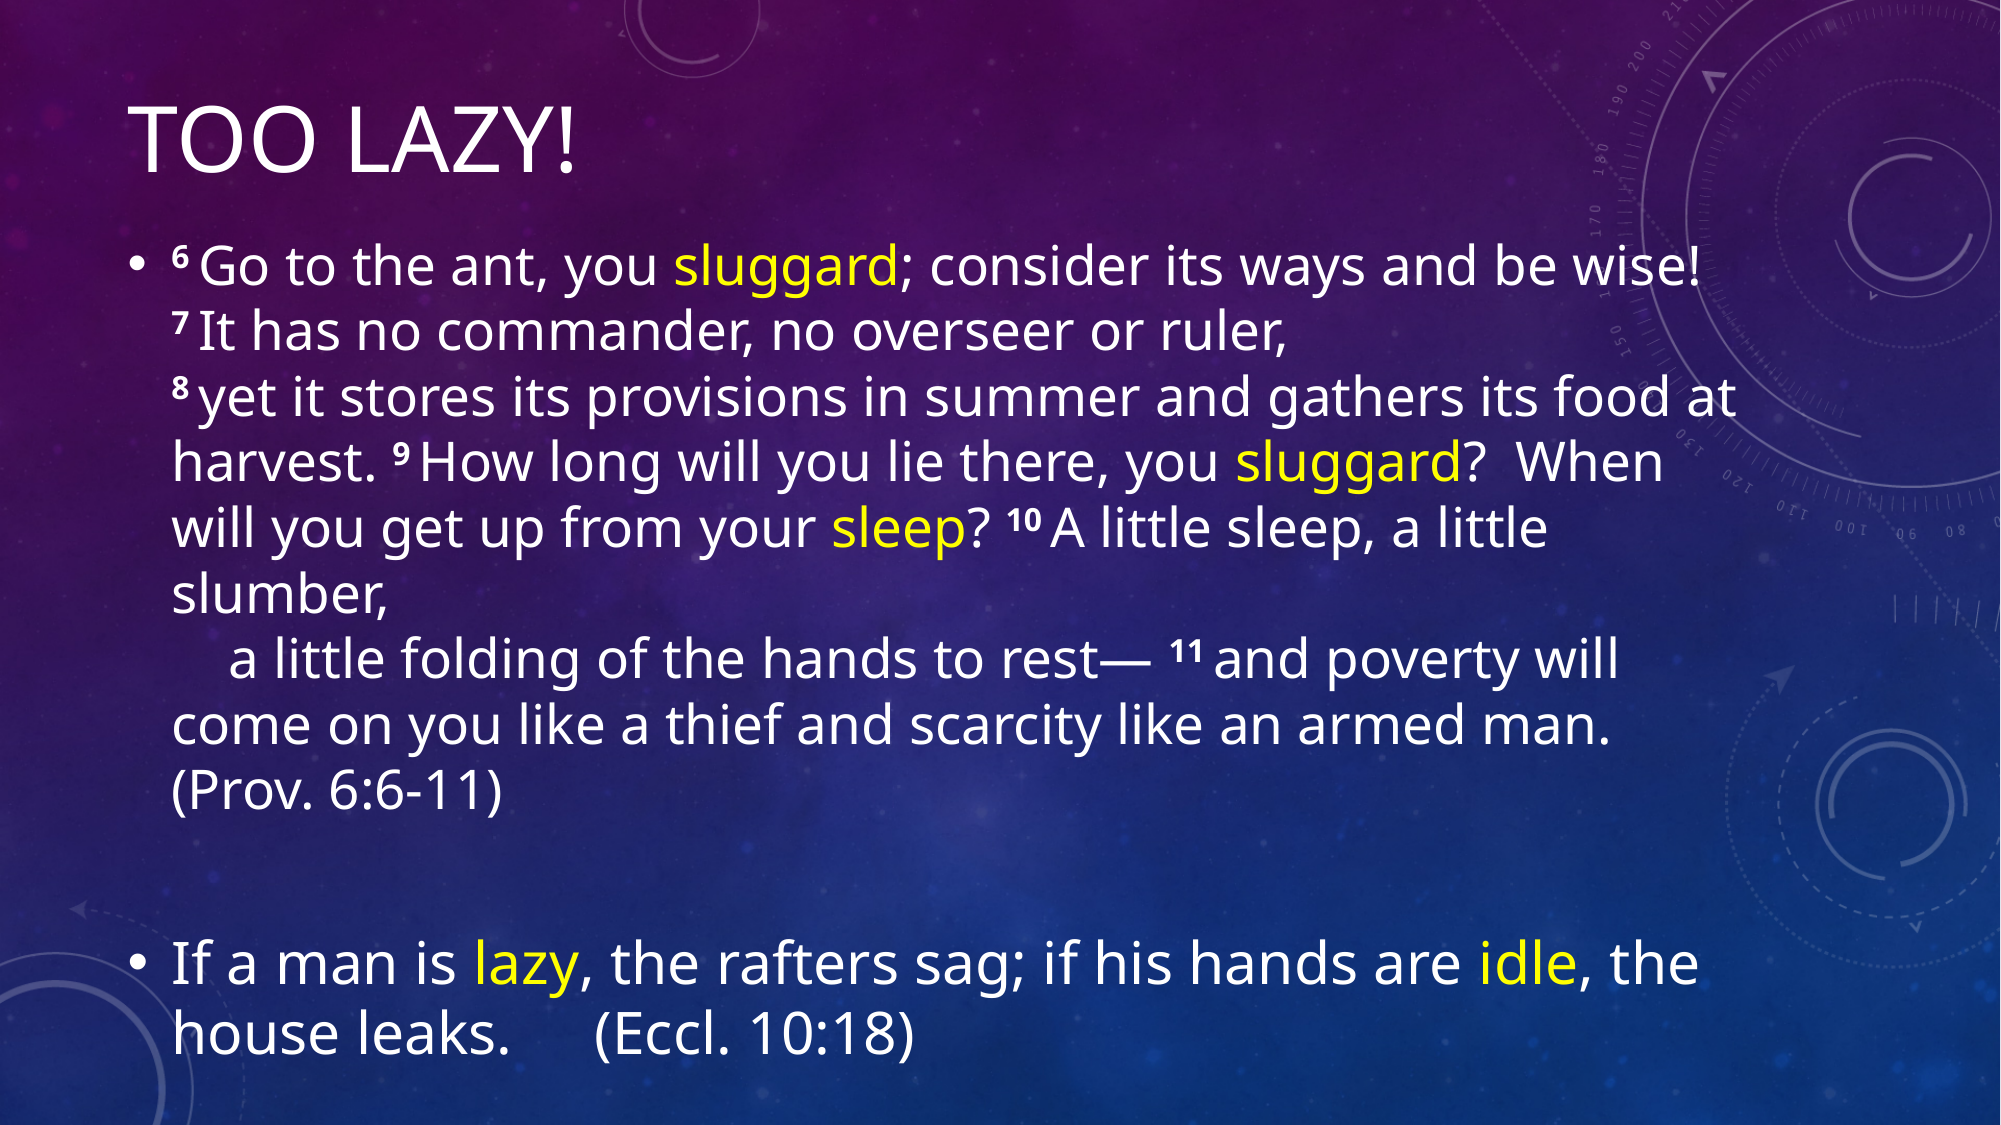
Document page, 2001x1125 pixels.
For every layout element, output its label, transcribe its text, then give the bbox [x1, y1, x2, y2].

title Too lazy! [112, 48, 1775, 222]
list 6 Go to the ant, you sluggard; consider its ways and be wise! 7 It has no commander, no overseer or ruler, 8 yet it stores its provisions in summer and gathers its food at harvest. 9 How long will you lie there, you sluggard? When will you get up from your sleep? 10 A little sleep, a little slumber, a little folding of the hands to rest— 11 and poverty will come on you like a thief and scarcity like an armed man. (Prov. 6:6-11) If a man is lazy, the rafters sag; if his hands are idle, the house leaks. (Eccl. 10:18) [112, 222, 1775, 1077]
picture [0, 0, 2001, 1125]
